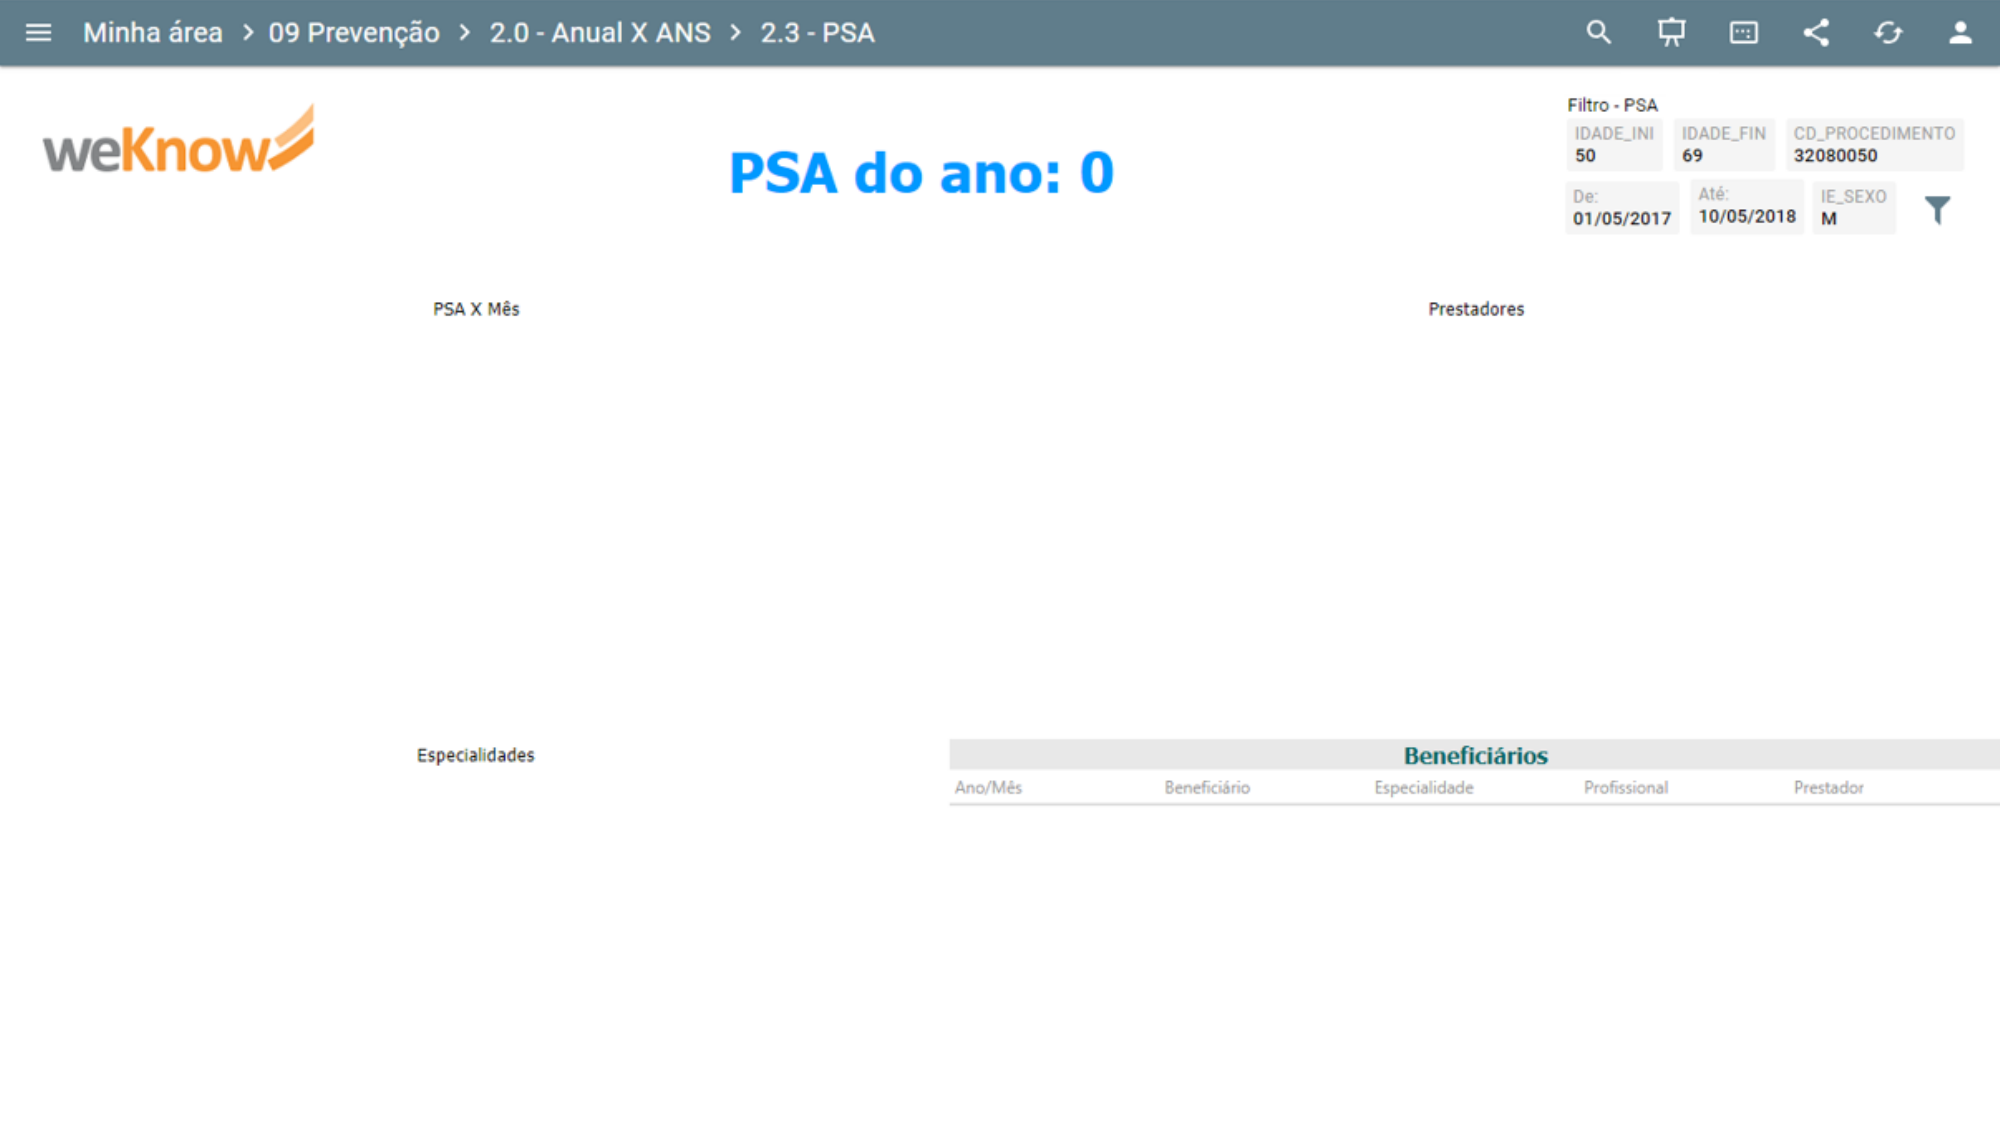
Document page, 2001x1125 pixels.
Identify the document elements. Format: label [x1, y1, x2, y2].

list [0, 0, 2000, 1103]
